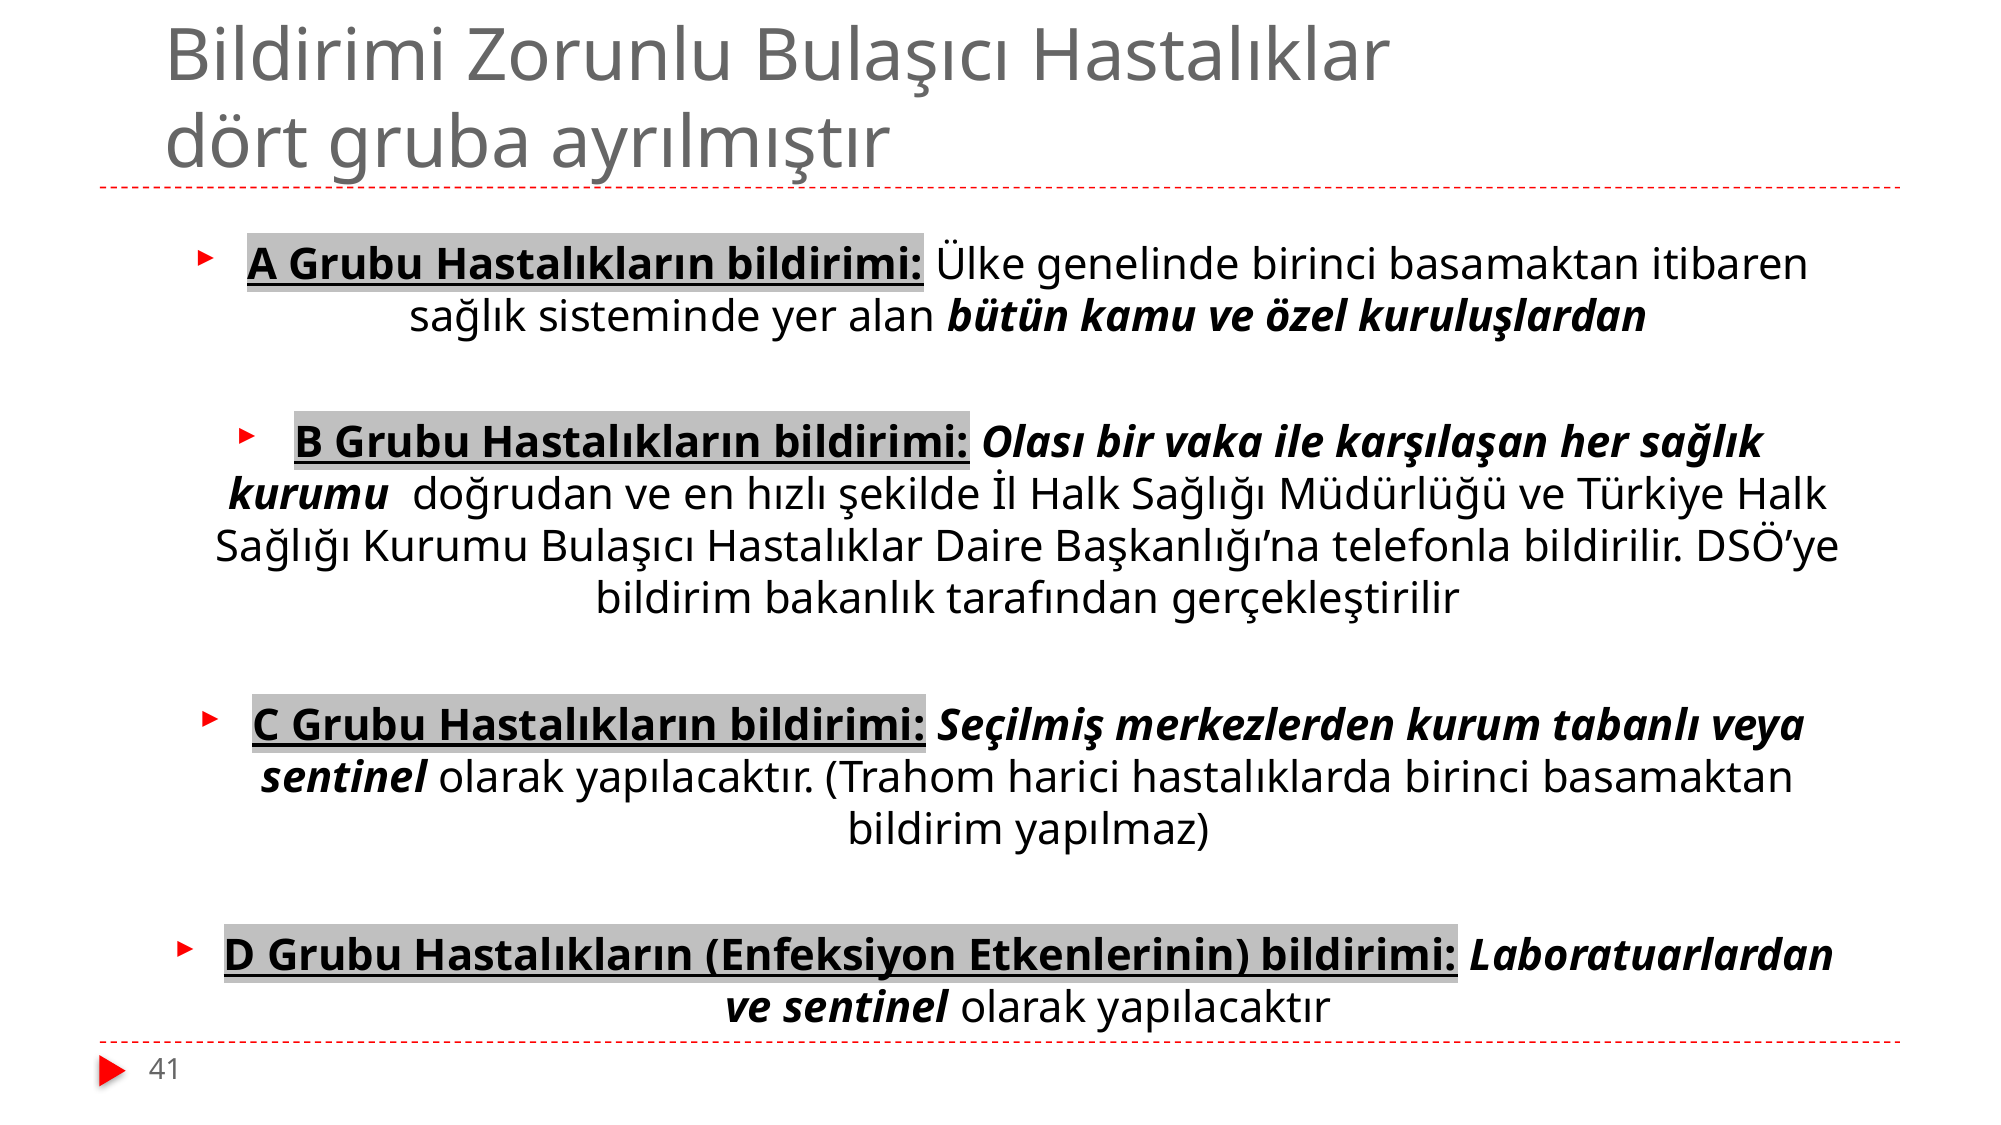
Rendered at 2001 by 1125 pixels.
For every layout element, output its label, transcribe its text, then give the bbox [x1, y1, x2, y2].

slide_number 41 [133, 1042, 568, 1103]
list A Grubu Hastalıkların bildirimi: Ülke genelinde birinci basamaktan itibaren sağlık sisteminde yer alan bütün kamu ve özel kuruluşlardan B Grubu Hastalıkların bildirimi: Olası bir vaka ile karşılaşan her sağlık kurumu doğrudan ve en hızlı şekilde İl Halk Sağlığı Müdürlüğü ve Türkiye Halk Sağlığı Kurumu Bulaşıcı Hastalıklar Daire Başkanlığı’na telefonla bildirilir. DSÖ’ye bildirim bakanlık tarafından gerçekleştirilir C Grubu Hastalıkların bildirimi: Seçilmiş merkezlerden kurum tabanlı veya sentinel olarak yapılacaktır. (Trahom harici hastalıklarda birinci basamaktan bildirim yapılmaz) D Grubu Hastalıkların (Enfeksiyon Etkenlerinin) bildirimi: Laboratuarlardan ve sentinel olarak yapılacaktır [157, 228, 1858, 1046]
title Bildirimi Zorunlu Bulaşıcı Hastalıklar dört gruba ayrılmıştır [149, 0, 1851, 190]
